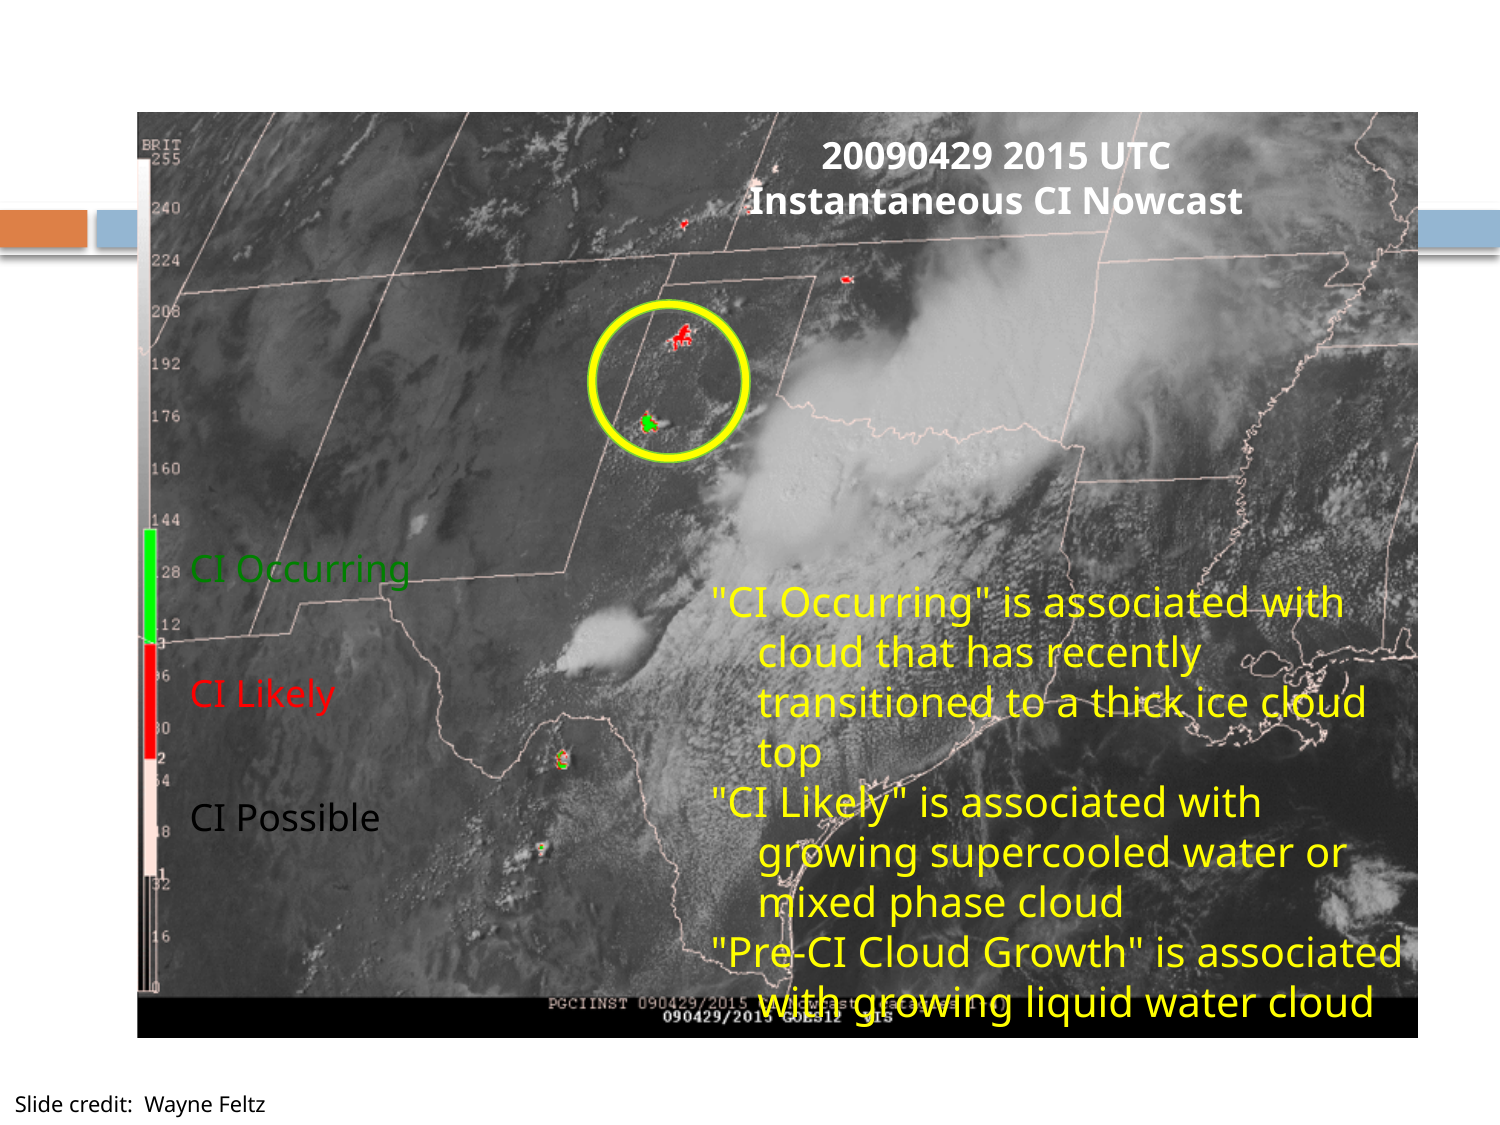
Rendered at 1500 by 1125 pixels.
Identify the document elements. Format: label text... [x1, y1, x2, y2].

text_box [137, 112, 1419, 1038]
text_box Slide credit: Wayne Feltz [0, 1083, 288, 1125]
